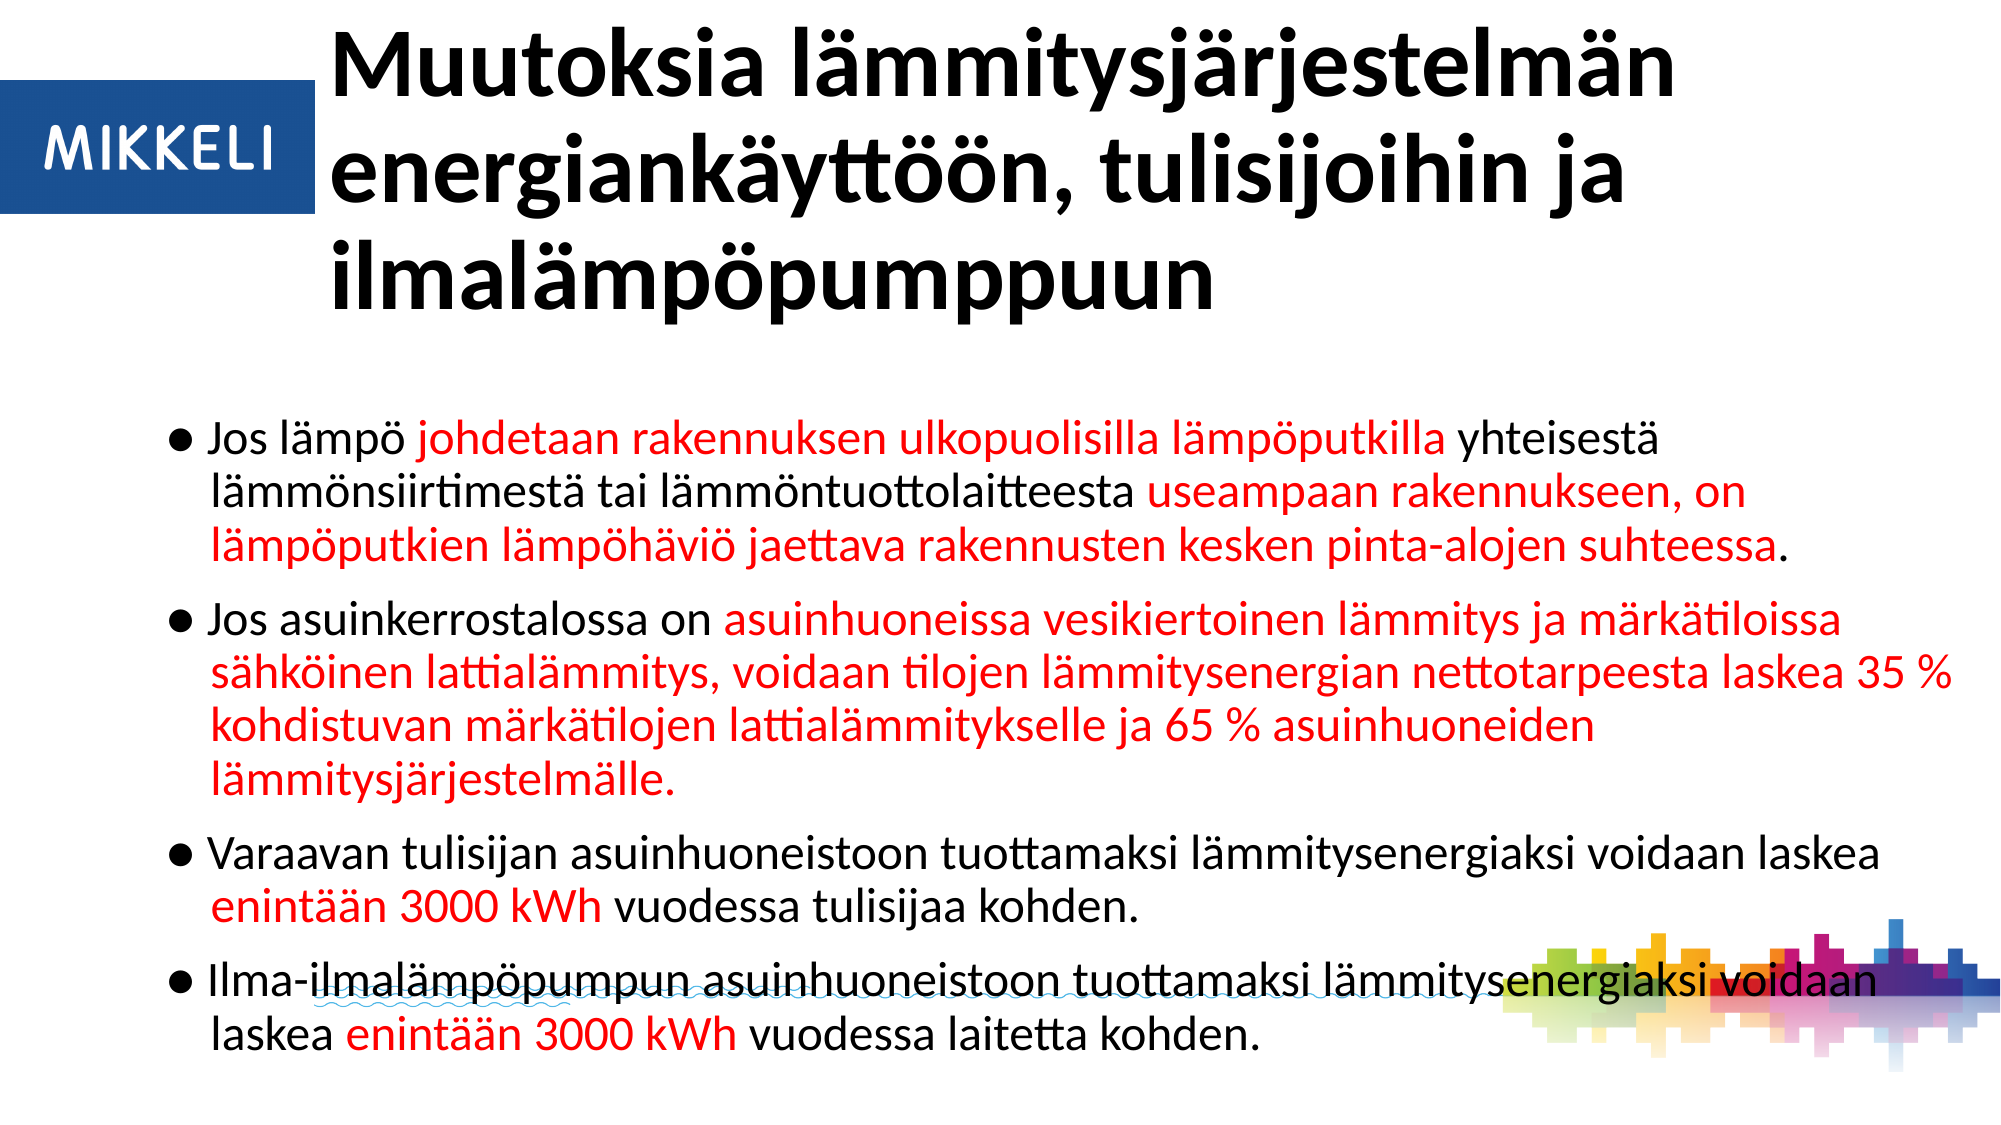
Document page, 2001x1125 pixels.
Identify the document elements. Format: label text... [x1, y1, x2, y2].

picture [0, 80, 314, 214]
picture [314, 905, 2001, 1086]
title Muutoksia lämmitysjärjestelmän energiankäyttöön, tulisijoihin ja ilmalämpöpumppuun [314, 0, 1961, 342]
subtitle ● Jos lämpö johdetaan rakennuksen ulkopuolisilla lämpöputkilla yhteisestä lämmönsiirtimestä tai lämmöntuottolaitteesta useampaan rakennukseen, on lämpöputkien lämpöhäviö jaettava rakennusten kesken pinta-alojen suhteessa. ● Jos asuinkerrostalossa on asuinhuoneissa vesikiertoinen lämmitys ja märkätiloissa sähköinen lattialämmitys, voidaan tilojen lämmitysenergian nettotarpeesta laskea 35 % kohdistuvan märkätilojen lattialämmitykselle ja 65 % asuinhuoneiden lämmitysjärjestelmälle. ● Varaavan tulisijan asuinhuoneistoon tuottamaksi lämmitysenergiaksi voidaan laskea enintään 3000 kWh vuodessa tulisijaa kohden. ● Ilma-ilmalämpöpumpun asuinhuoneistoon tuottamaksi lämmitysenergiaksi voidaan laskea enintään 3000 kWh vuodessa laitetta kohden. [2, 404, 2000, 1073]
